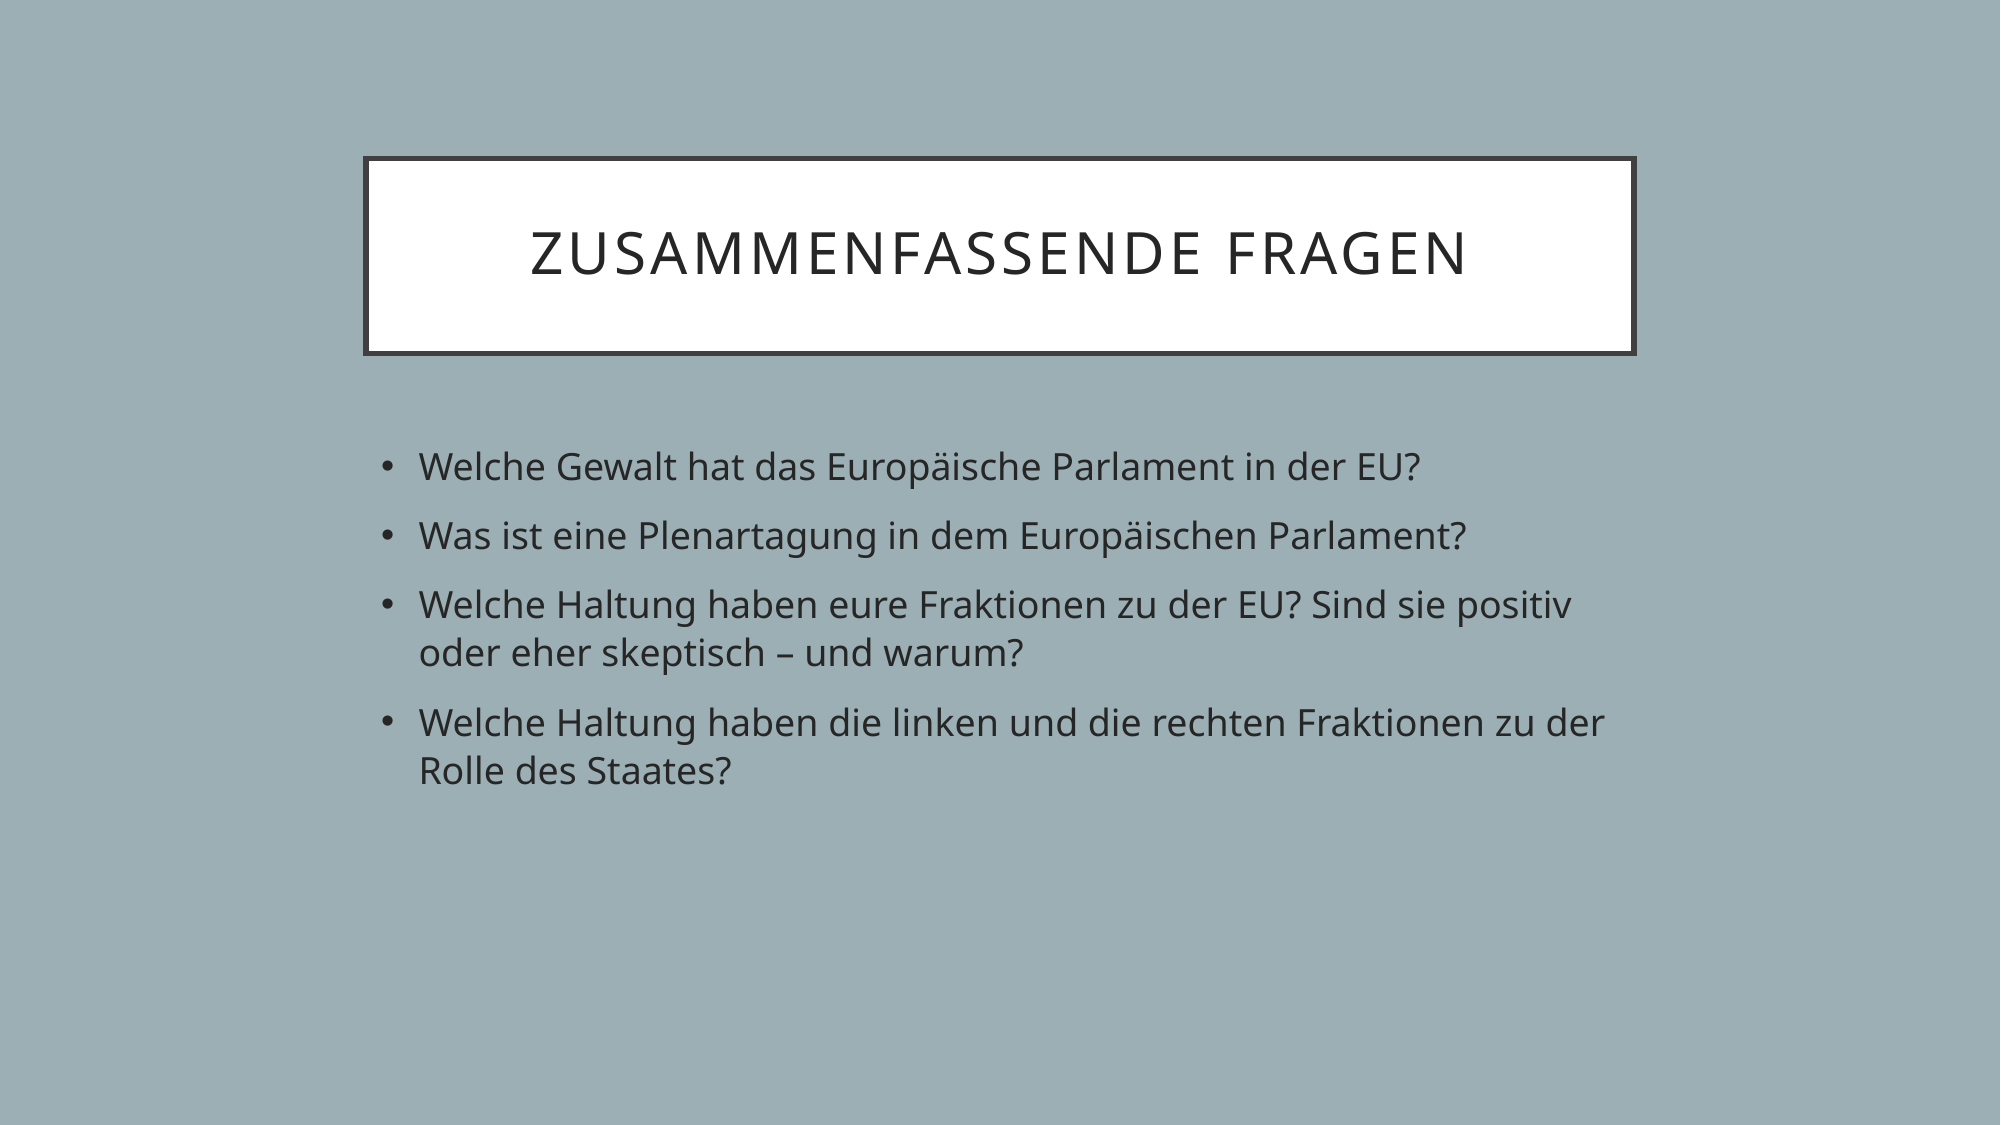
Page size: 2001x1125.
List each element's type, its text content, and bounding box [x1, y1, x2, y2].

list Welche Gewalt hat das Europäische Parlament in der EU? Was ist eine Plenartagung in dem Europäischen Parlament? Welche Haltung haben eure Fraktionen zu der EU? Sind sie positiv oder eher skeptisch – und warum? Welche Haltung haben die linken und die rechten Fraktionen zu der Rolle des Staates? [366, 432, 1634, 942]
title Zusammenfassende Fragen [363, 156, 1637, 356]
